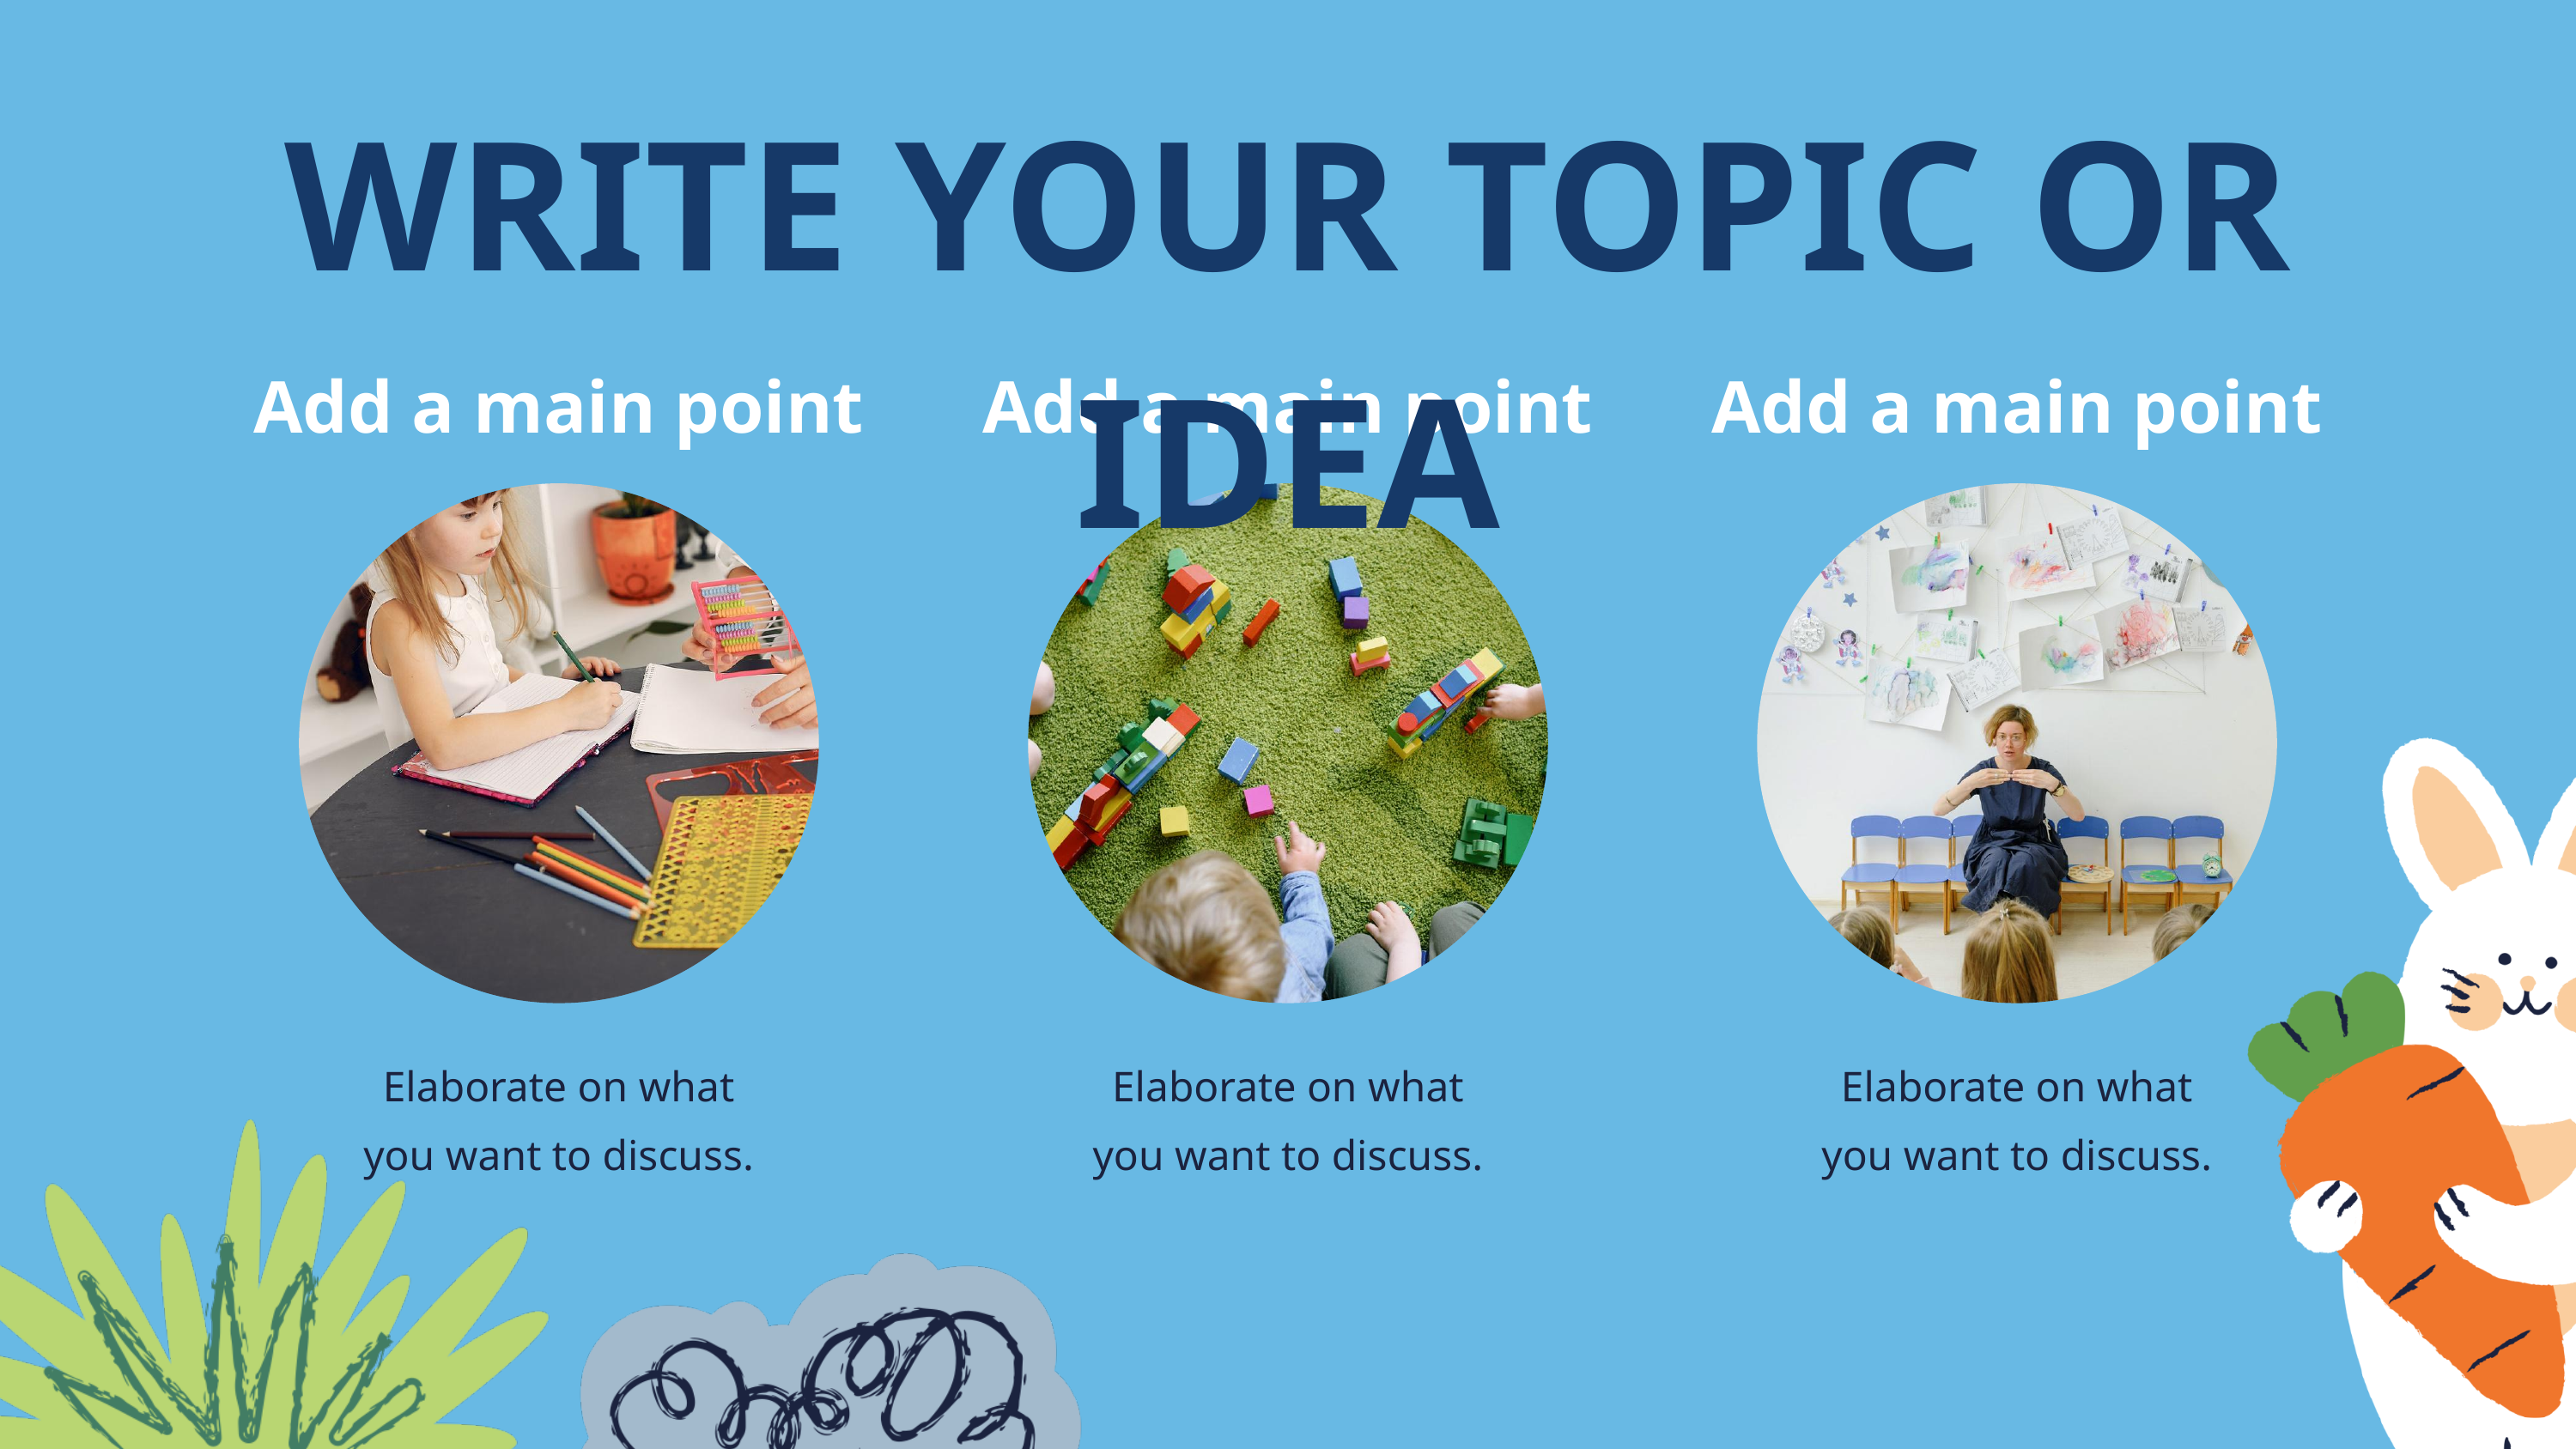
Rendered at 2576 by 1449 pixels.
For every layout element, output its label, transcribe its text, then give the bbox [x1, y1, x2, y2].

picture [2240, 705, 2576, 1449]
text_box [1757, 565, 2275, 1003]
text_box Elaborate on what you want to discuss. [1020, 1040, 1556, 1179]
text_box Elaborate on what you want to discuss. [291, 1040, 827, 1179]
picture [0, 1119, 1087, 1449]
text_box Elaborate on what you want to discuss. [1749, 1040, 2236, 1179]
text_box [1028, 565, 1548, 1003]
text_box [299, 565, 819, 1003]
text_box WRITE YOUR TOPIC OR IDEA [55, 49, 2521, 565]
